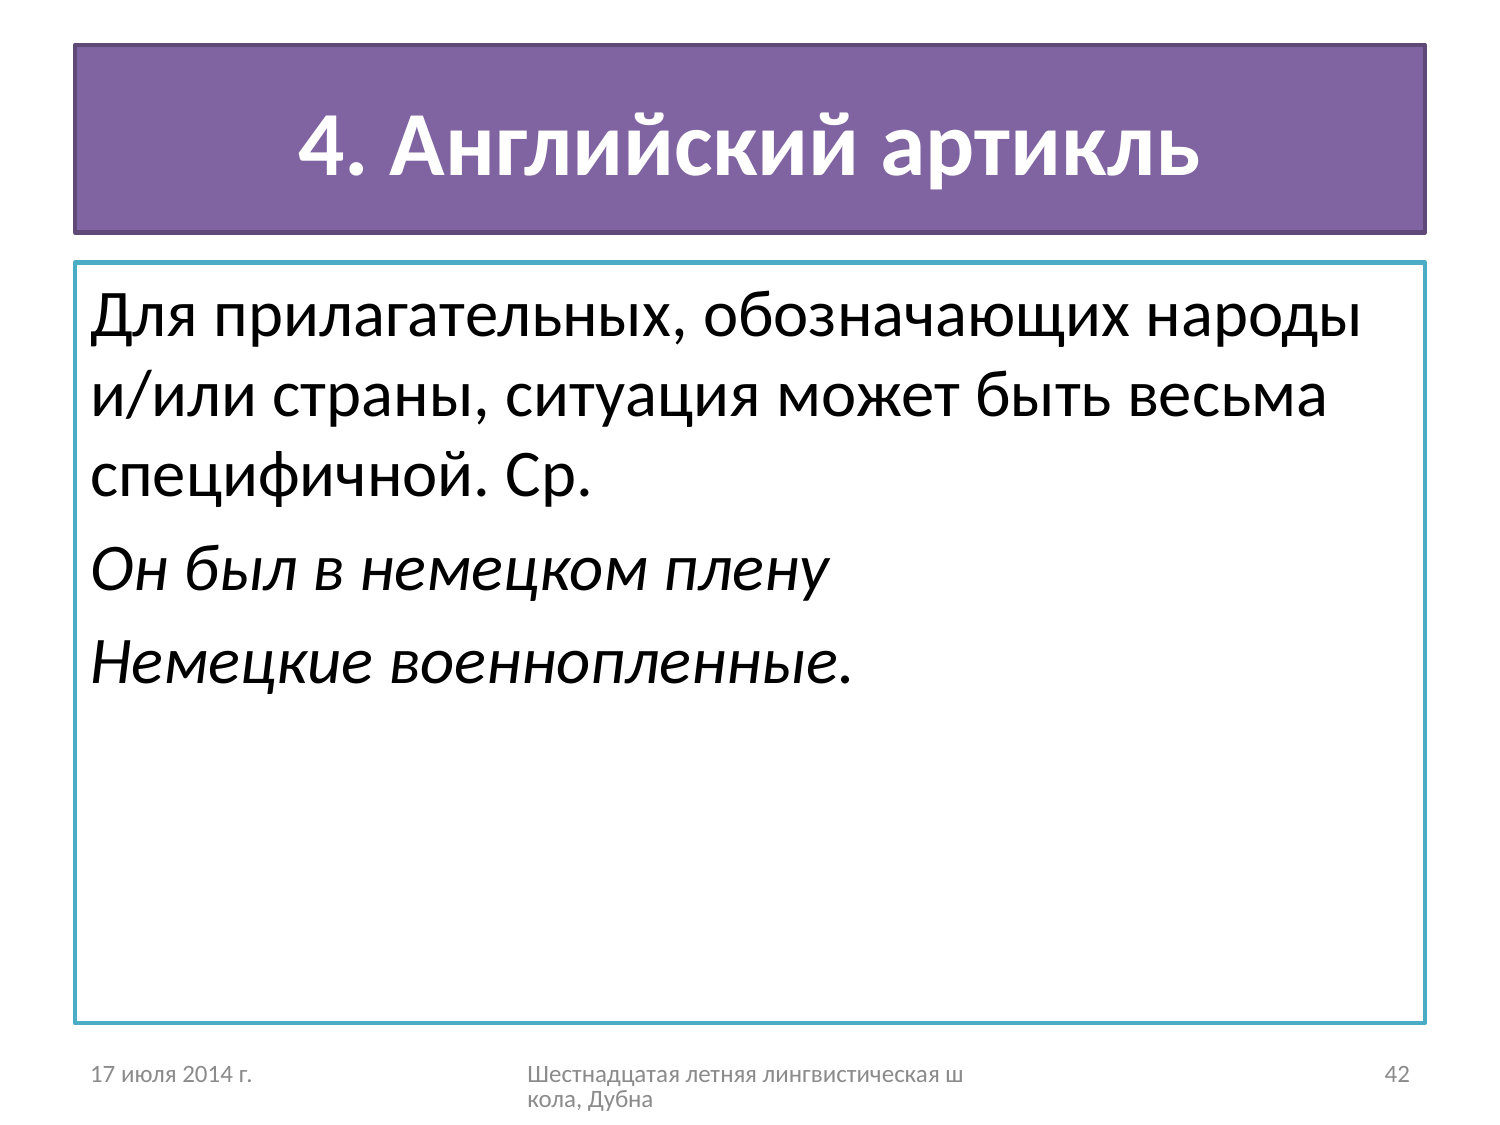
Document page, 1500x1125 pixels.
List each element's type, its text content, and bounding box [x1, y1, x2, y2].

title 4. Английский артикль [73, 43, 1427, 235]
slide_number 42 [1074, 1042, 1425, 1103]
list Для прилагательных, обозначающих народы и/или страны, ситуация может быть весьма специфичной. Ср. Он был в немецком плену Немецкие военнопленные. [73, 260, 1427, 1025]
footer Шестнадцатая летняя лингвистическая школа, Дубна [512, 1042, 988, 1103]
slide_number 17 июля 2014 г. [75, 1042, 425, 1103]
